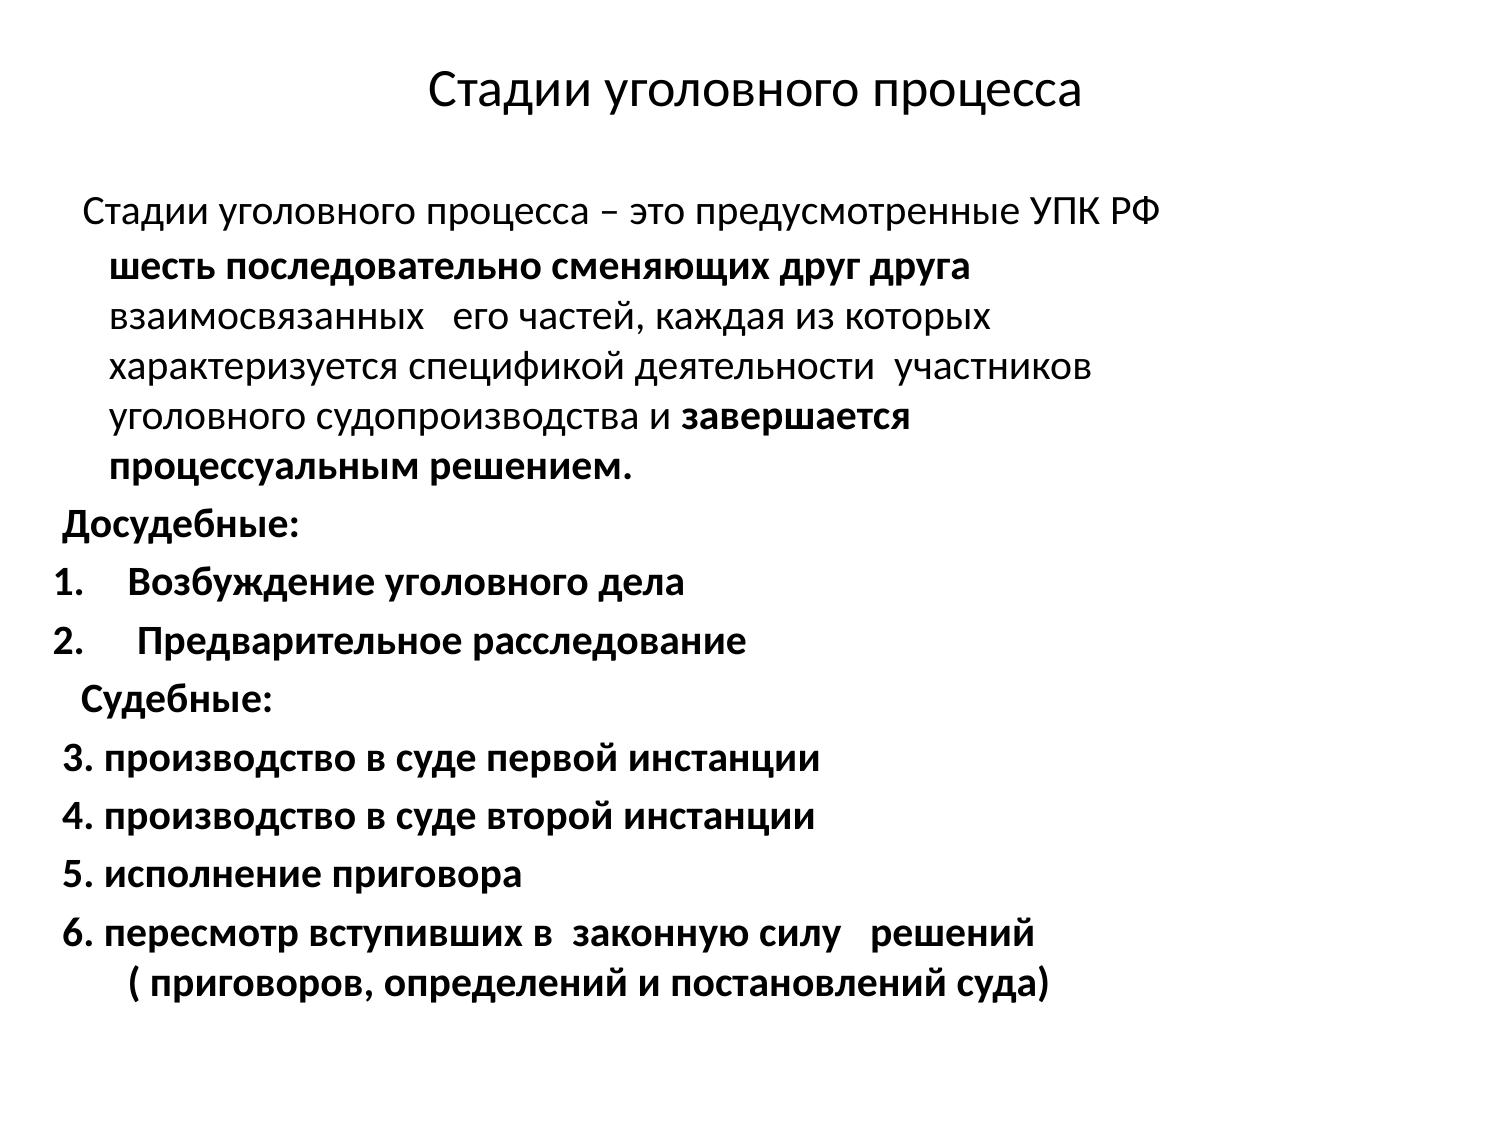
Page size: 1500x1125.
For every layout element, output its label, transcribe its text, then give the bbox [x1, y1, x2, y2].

title Стадии уголовного процесса [75, 45, 1425, 125]
list Стадии уголовного процесса – это предусмотренные УПК РФ шесть последовательно сменяющих друг друга взаимосвязанных его частей, каждая из которых характеризуется спецификой деятельности участников уголовного судопроизводства и завершается процессуальным решением. Досудебные: Возбуждение уголовного дела Предварительное расследование Судебные: 3. производство в суде первой инстанции 4. производство в суде второй инстанции 5. исполнение приговора 6. пересмотр вступивших в законную силу решений ( приговоров, определений и постановлений суда) [37, 149, 1225, 1100]
